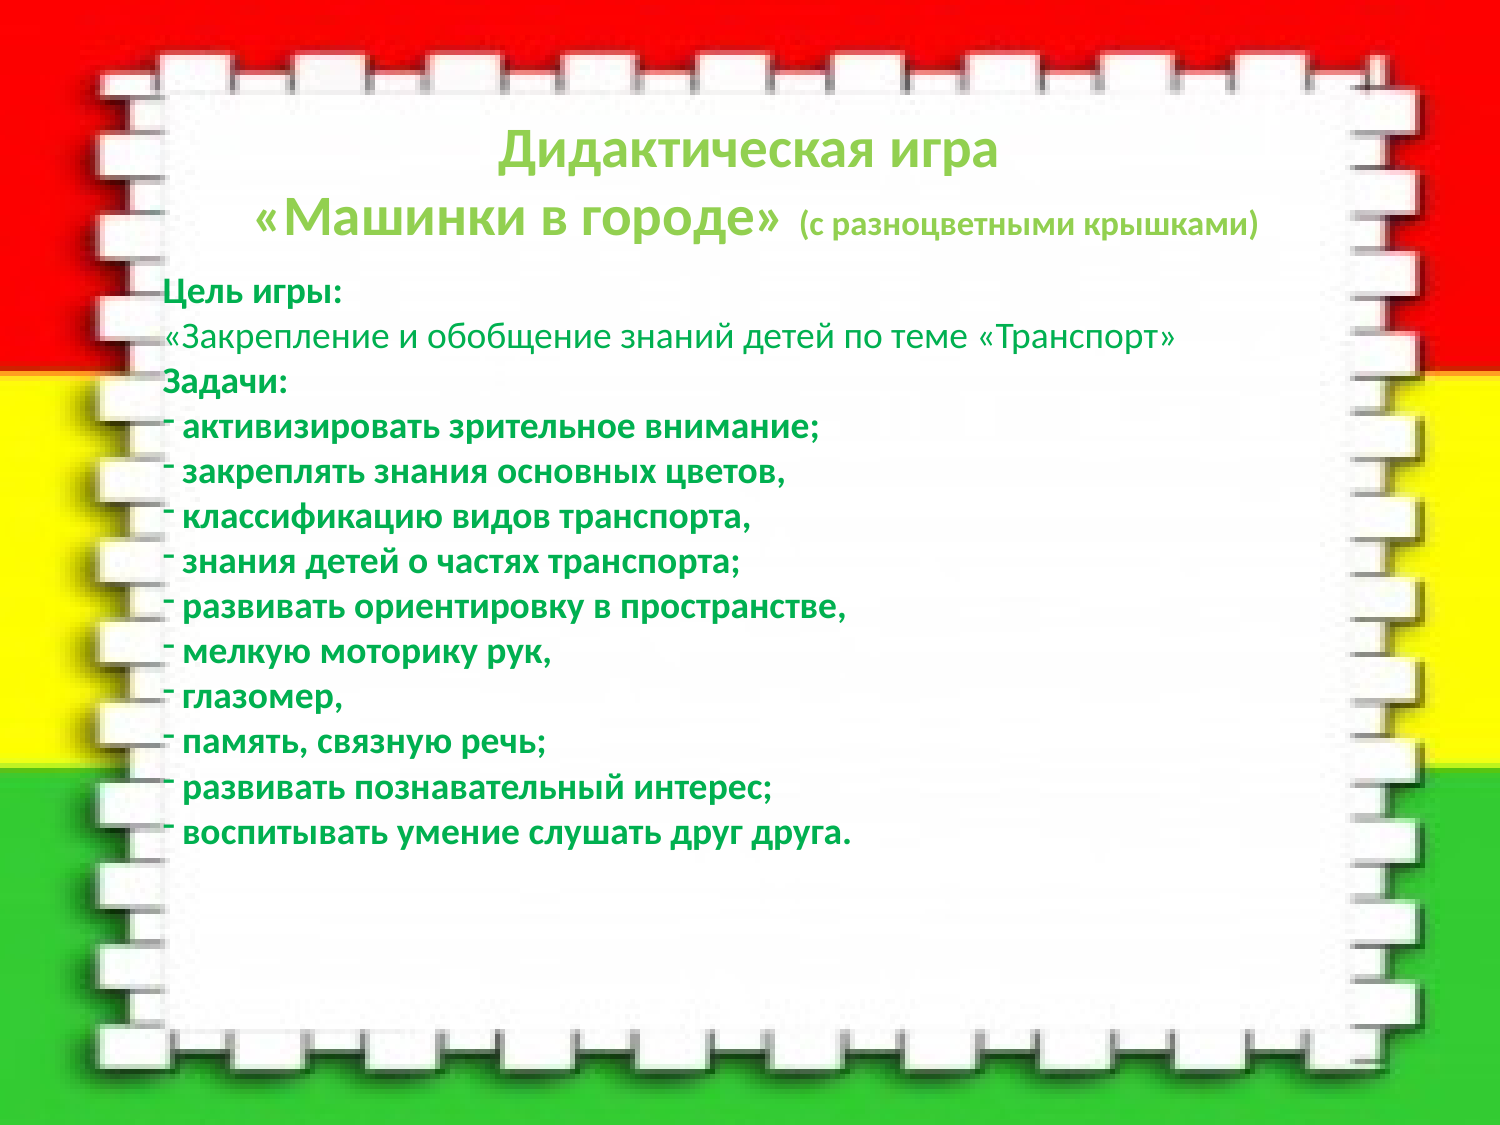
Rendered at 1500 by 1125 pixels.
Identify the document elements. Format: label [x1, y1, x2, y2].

list [0, 0, 1500, 1125]
